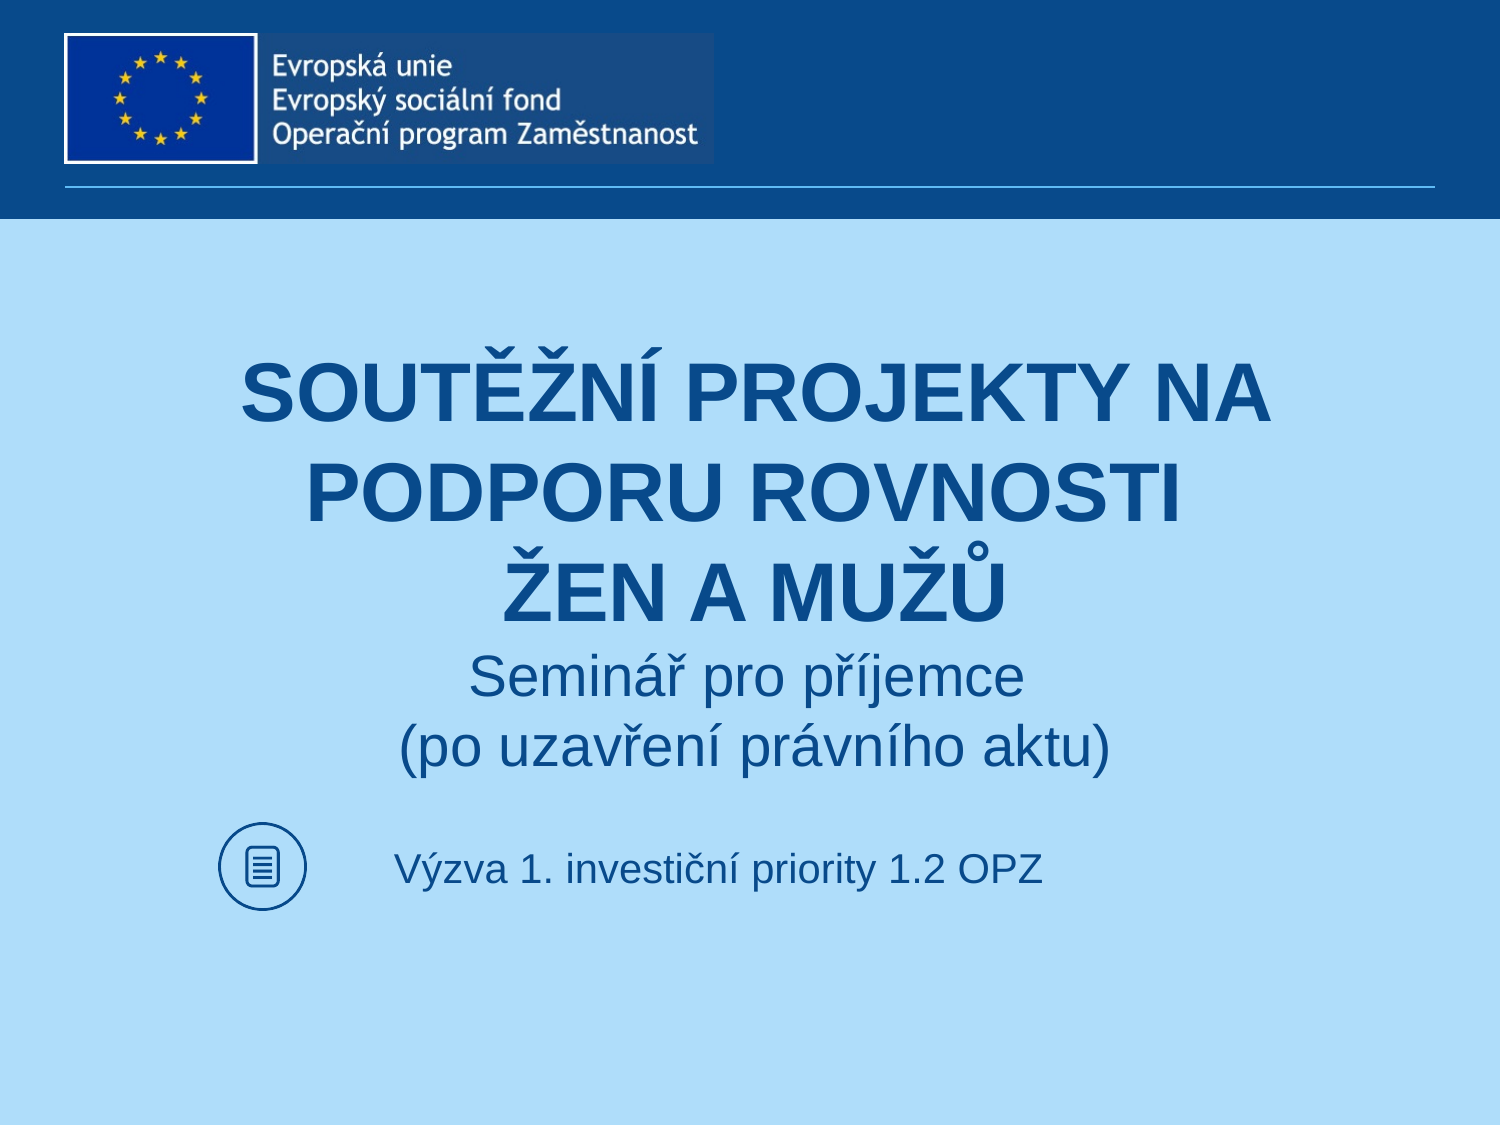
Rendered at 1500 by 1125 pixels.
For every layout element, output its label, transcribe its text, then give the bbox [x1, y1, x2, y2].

list Výzva 1. investiční priority 1.2 OPZ [218, 727, 1192, 1000]
picture [218, 822, 308, 912]
picture [64, 33, 714, 164]
title Soutěžní projekty na podporu rovnosti žen a mužů Seminář pro příjemce (po uzavření právního aktu) [159, 338, 1353, 646]
